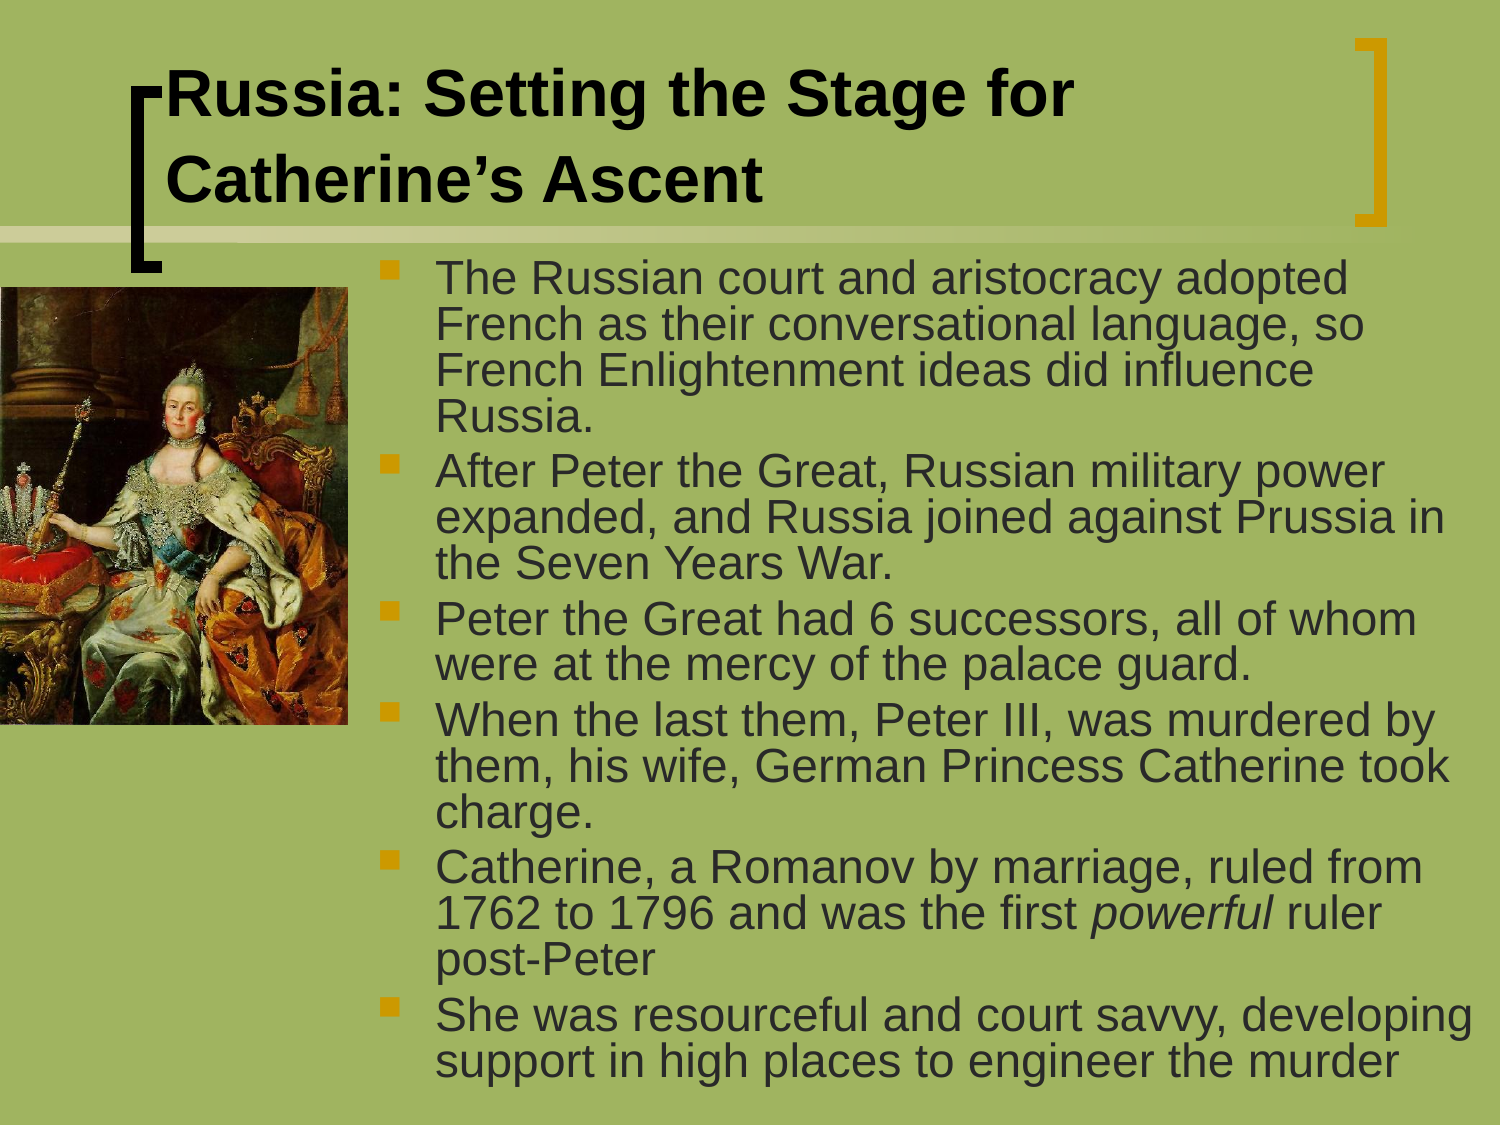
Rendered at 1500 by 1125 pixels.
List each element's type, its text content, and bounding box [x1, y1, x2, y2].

title Russia: Setting the Stage for Catherine’s Ascent [149, 24, 1463, 226]
list The Russian court and aristocracy adopted French as their conversational language, so French Enlightenment ideas did influence Russia. After Peter the Great, Russian military power expanded, and Russia joined against Prussia in the Seven Years War. Peter the Great had 6 successors, all of whom were at the mercy of the palace guard. When the last them, Peter III, was murdered by them, his wife, German Princess Catherine took charge. Catherine, a Romanov by marriage, ruled from 1762 to 1796 and was the first powerful ruler post-Peter She was resourceful and court savvy, developing support in high places to engineer the murder [362, 249, 1500, 1125]
picture [0, 287, 349, 726]
